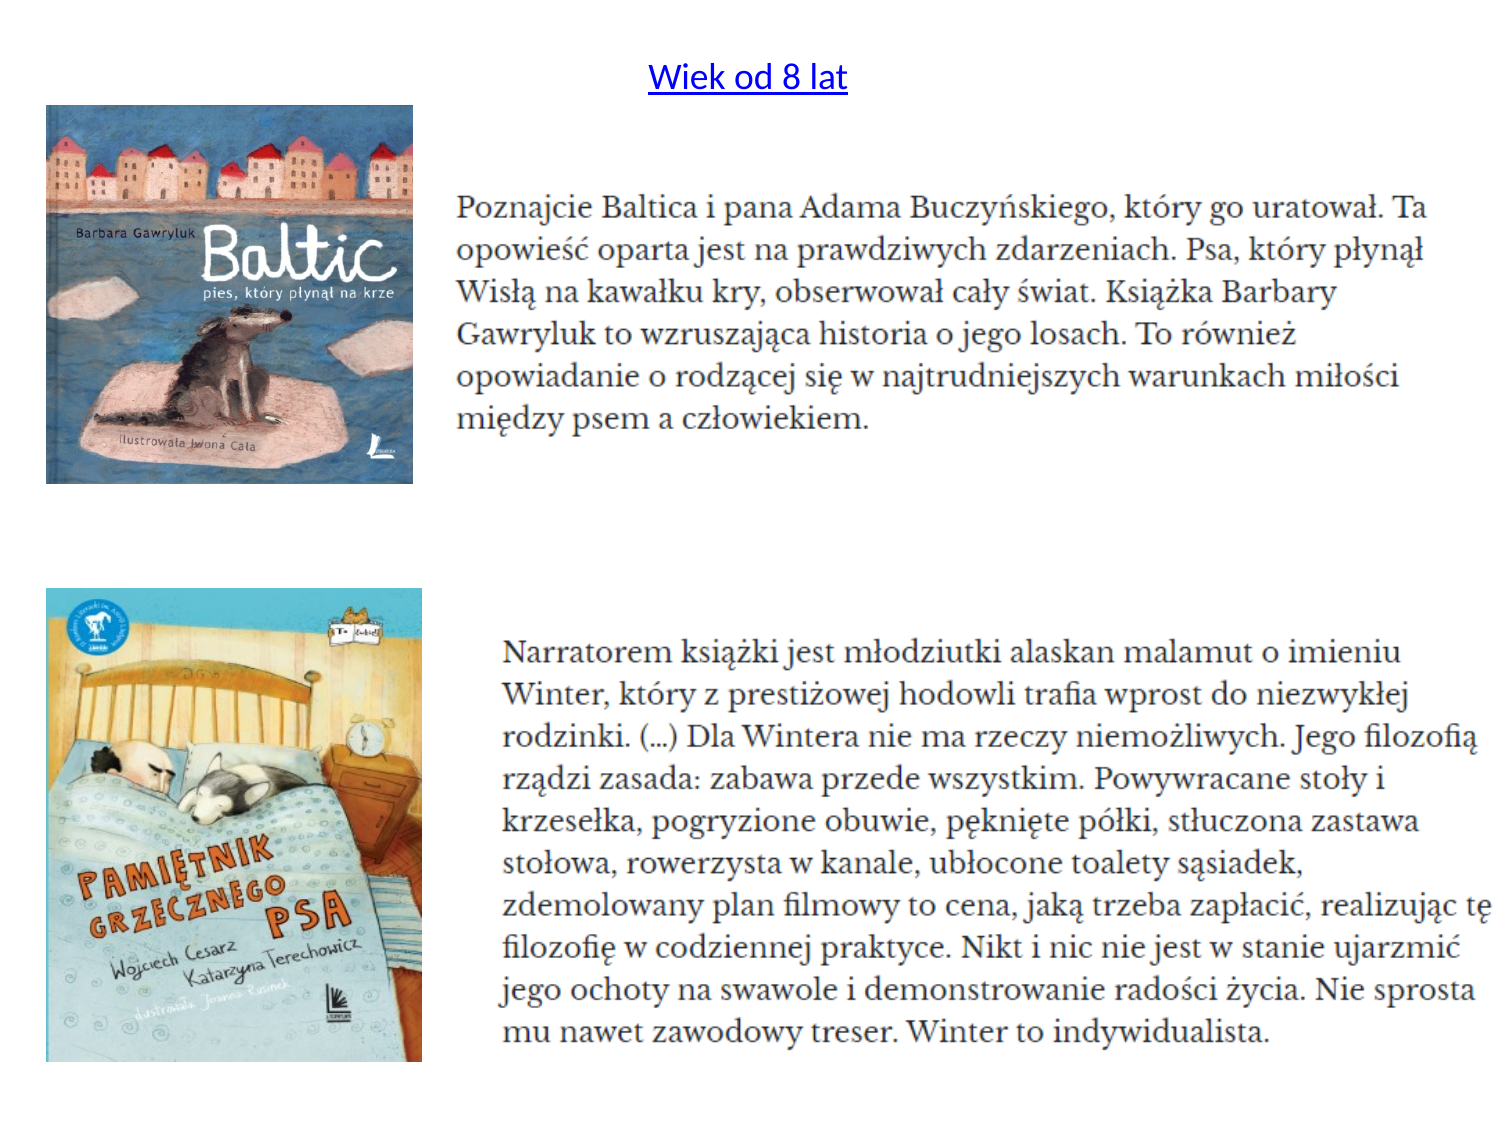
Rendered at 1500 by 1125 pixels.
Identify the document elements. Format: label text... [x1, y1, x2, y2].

picture [46, 588, 423, 1063]
text_box Wiek od 8 lat [633, 0, 867, 105]
picture [491, 620, 1500, 1079]
picture [46, 105, 413, 485]
picture [445, 175, 1430, 458]
